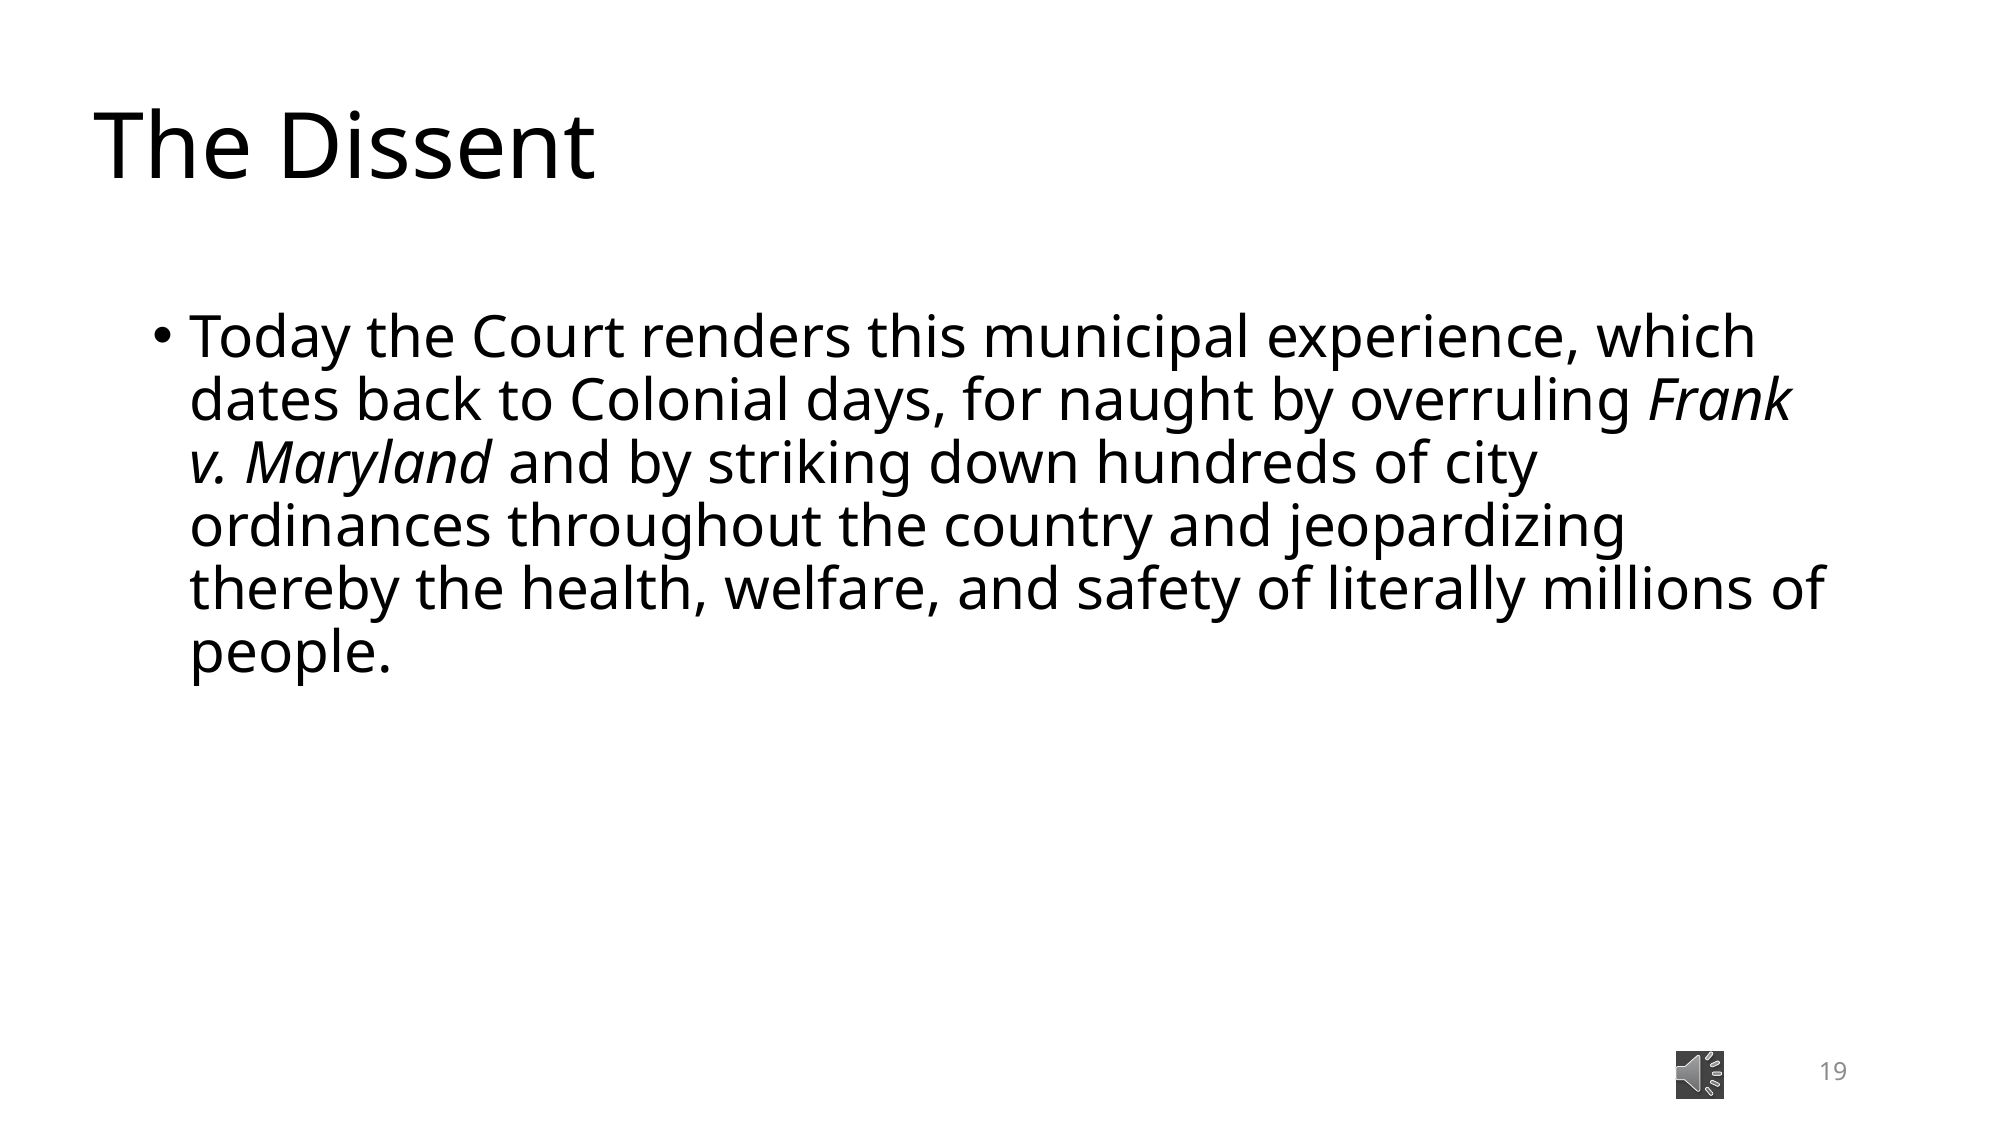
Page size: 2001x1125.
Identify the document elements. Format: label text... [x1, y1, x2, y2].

picture [1674, 1049, 1725, 1100]
slide_number 19 [1412, 1042, 1863, 1103]
title The Dissent [78, 39, 1818, 258]
list Today the Court renders this municipal experience, which dates back to Colonial days, for naught by overruling Frank v. Maryland and by striking down hundreds of city ordinances throughout the country and jeopardizing thereby the health, welfare, and safety of literally millions of people. [137, 299, 1863, 1014]
